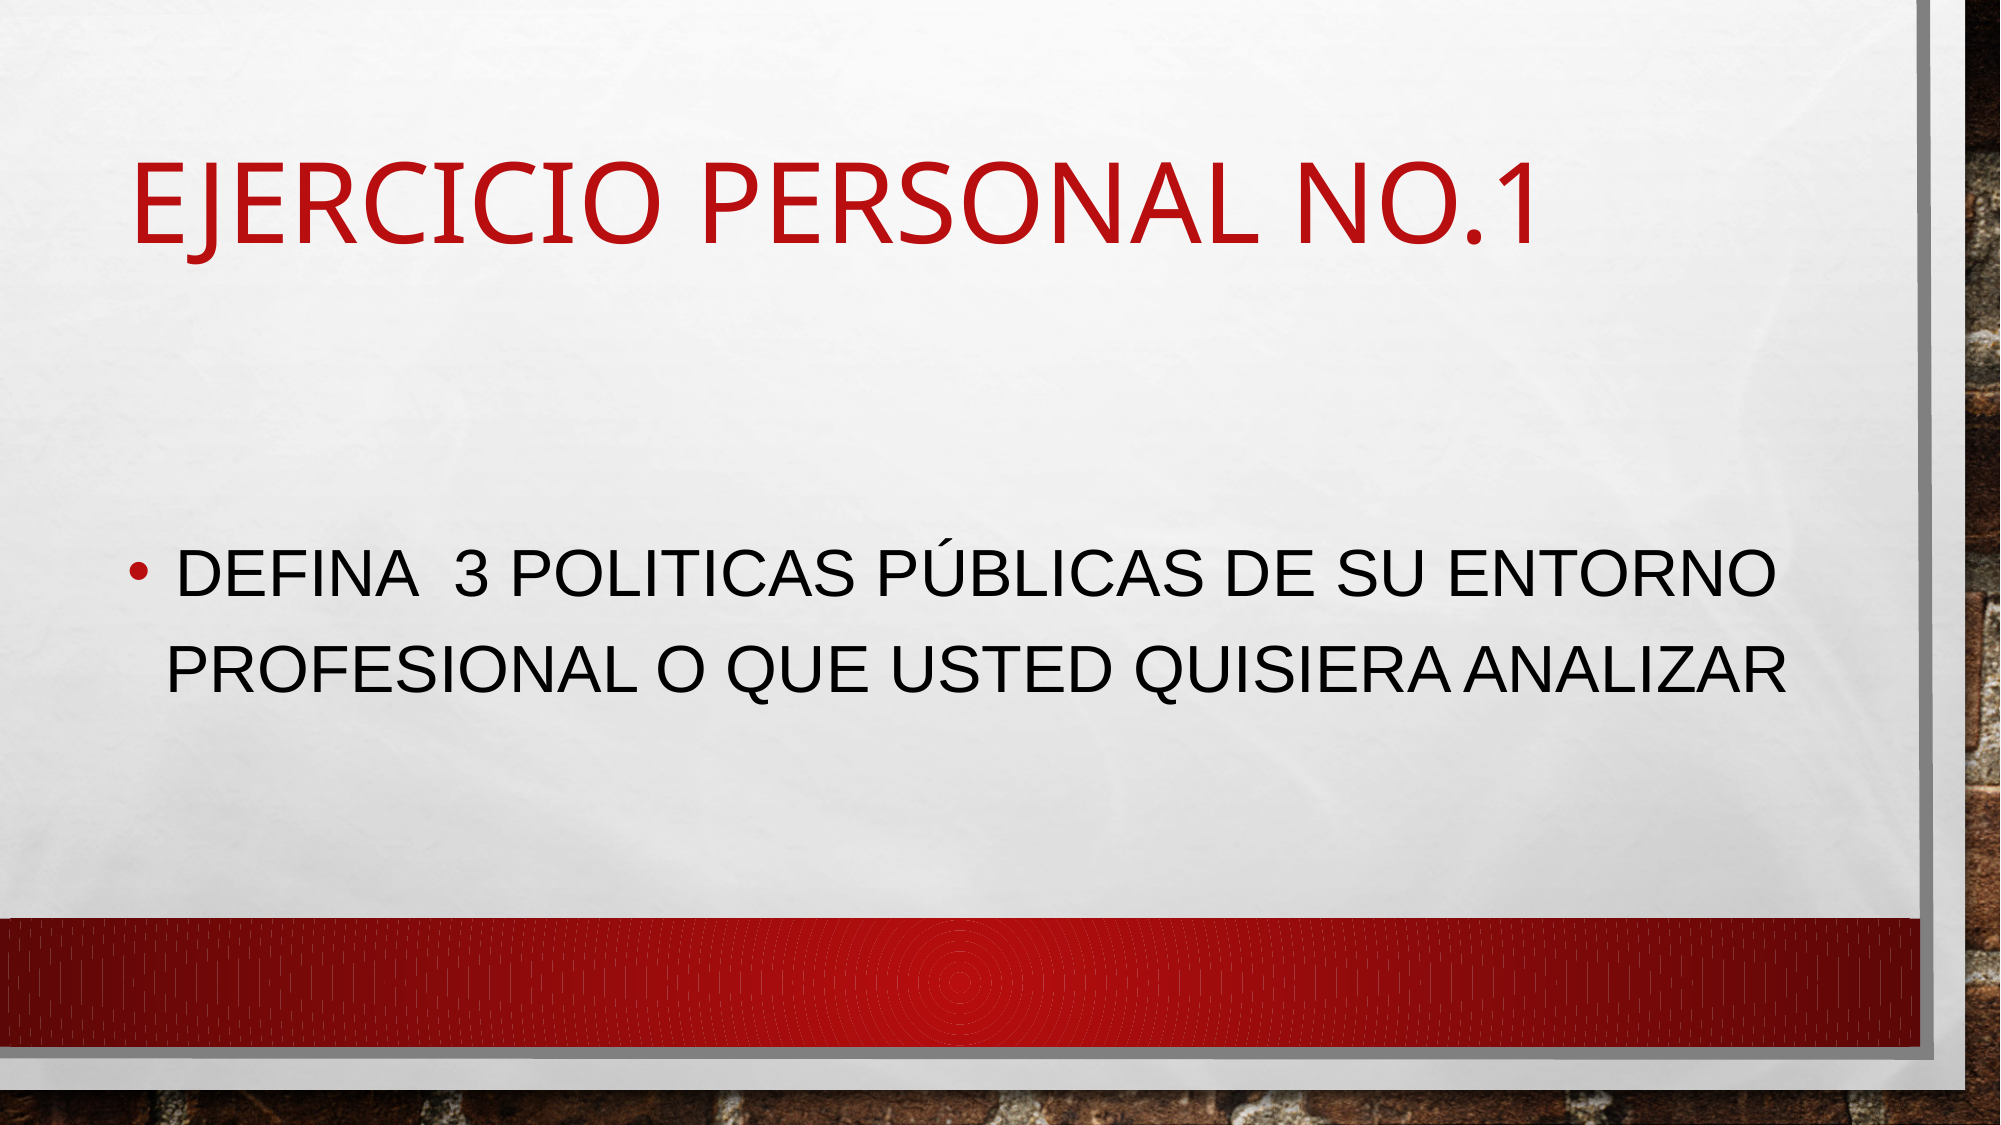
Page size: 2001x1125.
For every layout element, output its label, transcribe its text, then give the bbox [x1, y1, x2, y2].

title Ejercicio personal NO.1 [112, 112, 1818, 302]
picture [0, 0, 2000, 1125]
list DEFINA 3 POLITICAS PÚBLICAS DE SU ENTORNO PROFESIONAL O QUE USTED QUISIERA ANALIZAR [112, 338, 1818, 882]
